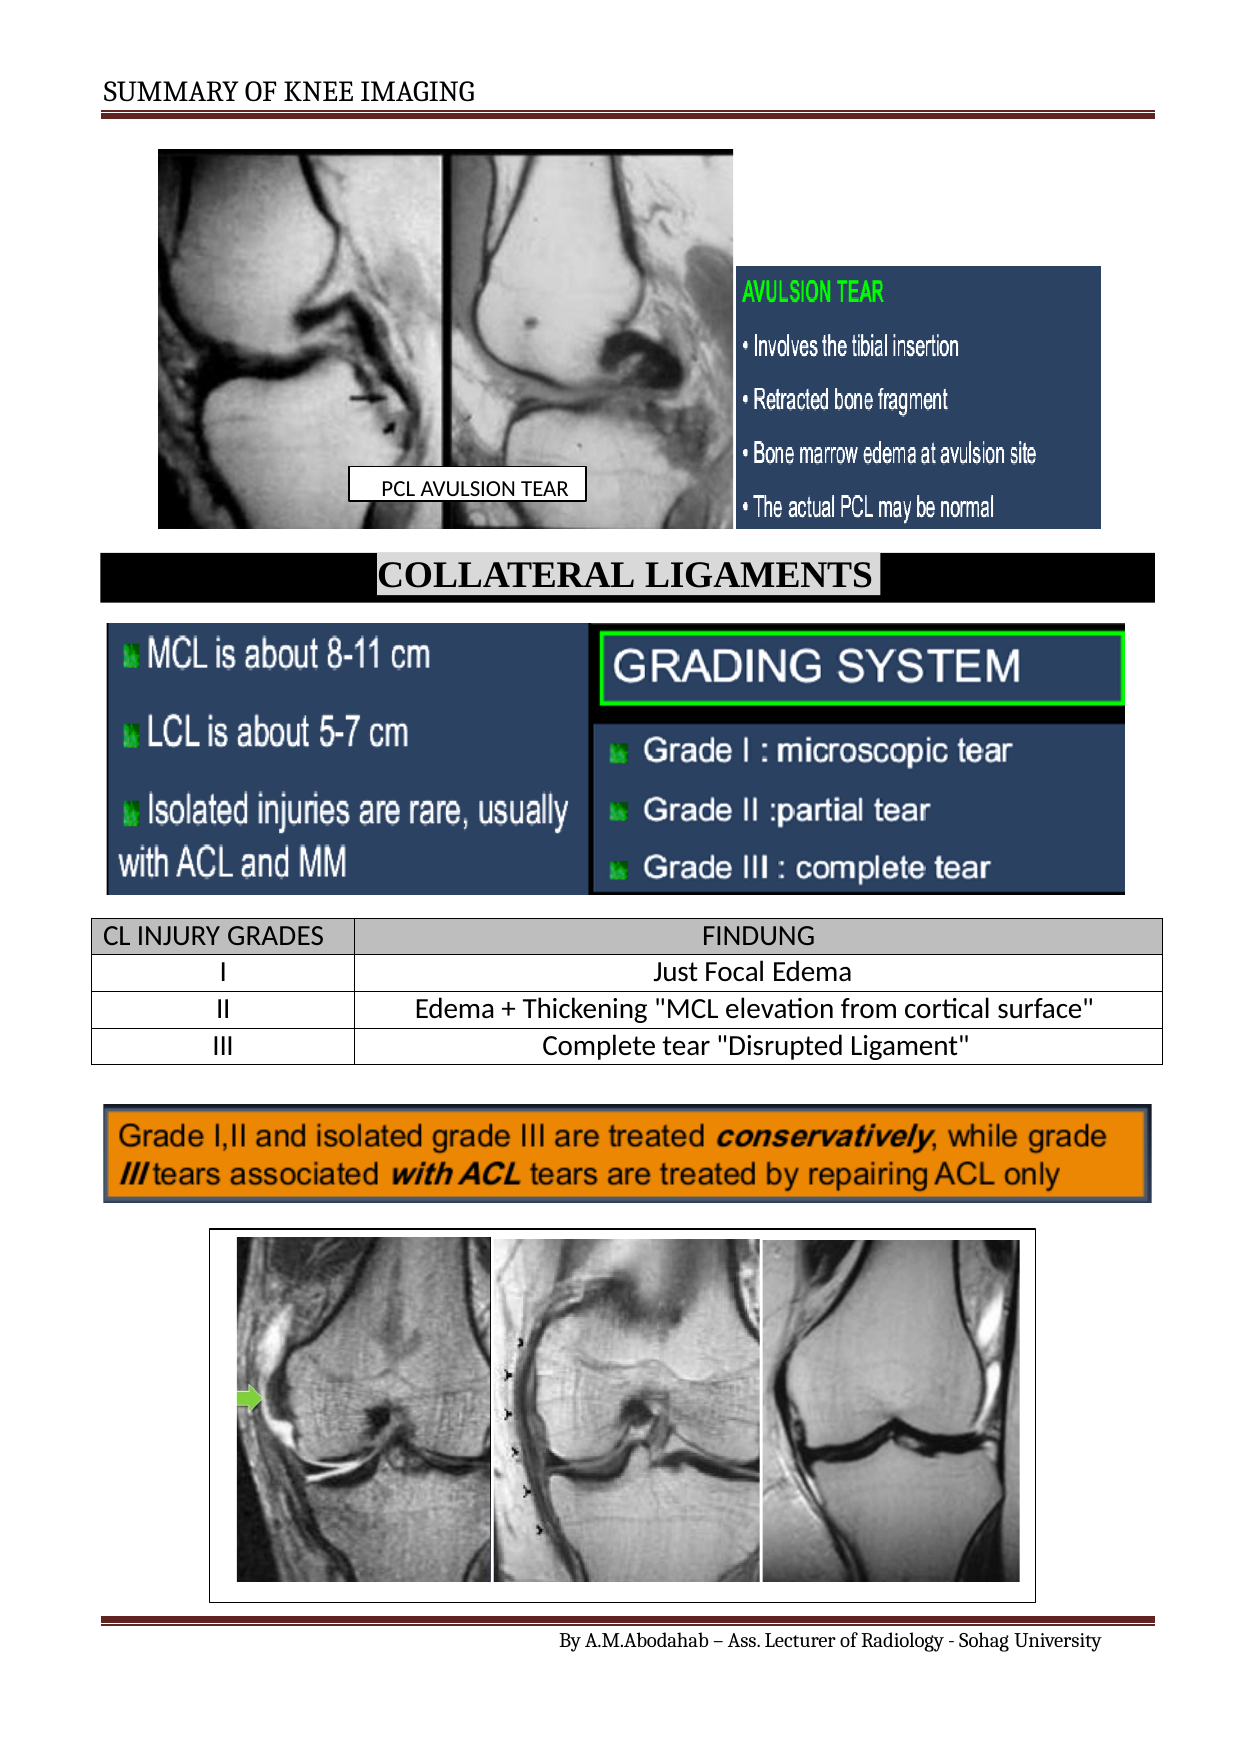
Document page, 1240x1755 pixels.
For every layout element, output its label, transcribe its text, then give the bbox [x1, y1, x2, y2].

table_header FINDUNG [355, 919, 1162, 954]
text_box PCL AVULSION TEAR [349, 466, 586, 501]
footer By A.M.Abodahab – Ass. Lecturer of Radiology - Sohag University [557, 1625, 1145, 1755]
table_cell Complete tear "Disrupted Ligament" [355, 1029, 1162, 1064]
text_box [106, 623, 1125, 895]
text_box [209, 1228, 1036, 1603]
text_box [762, 1240, 1020, 1582]
table_header CL INJURY GRADES [92, 919, 354, 954]
text_box COLLATERAL LIGAMENTS [377, 552, 881, 596]
text_box SUMMARY OF KNEE IMAGING [101, 70, 483, 108]
table_cell Just Focal Edema [355, 955, 1162, 991]
text_box [736, 266, 1101, 529]
table_cell II [92, 992, 354, 1028]
table_cell III [92, 1029, 354, 1064]
text_box [103, 1104, 1152, 1203]
text_box [100, 552, 1155, 603]
text_box [158, 149, 734, 529]
text_box [236, 1237, 760, 1582]
table_cell Edema + Thickening "MCL elevation from cortical surface" [355, 992, 1162, 1028]
table_cell I [92, 955, 354, 991]
